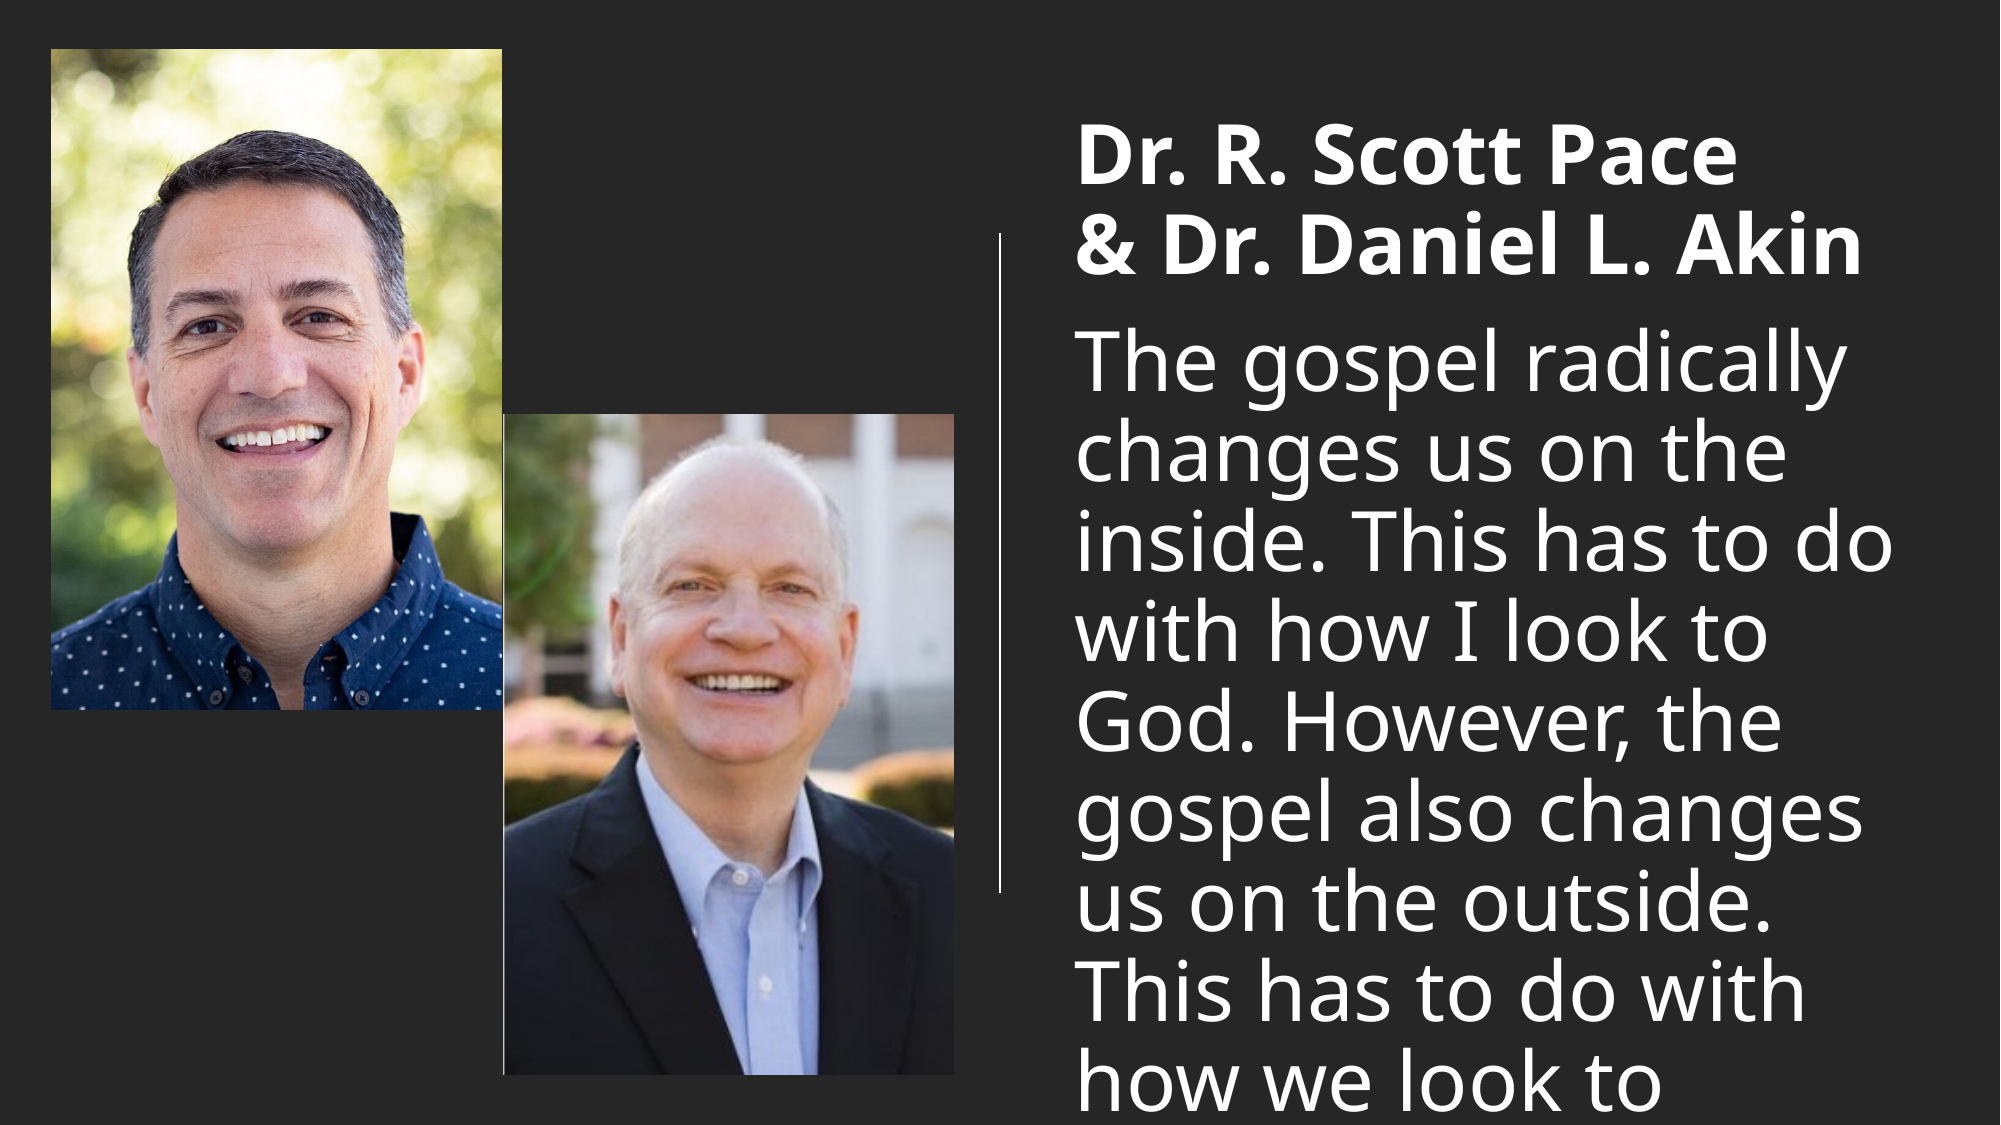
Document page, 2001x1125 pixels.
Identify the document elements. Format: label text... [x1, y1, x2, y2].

title Dr. R. Scott Pace & Dr. Daniel L. Akin [999, 112, 2000, 274]
picture [503, 414, 954, 1075]
list The gospel radically changes us on the inside. This has to do with how I look to God. However, the gospel also changes us on the outside. This has to do with how we look to others. [999, 274, 2000, 1125]
picture [51, 49, 502, 710]
